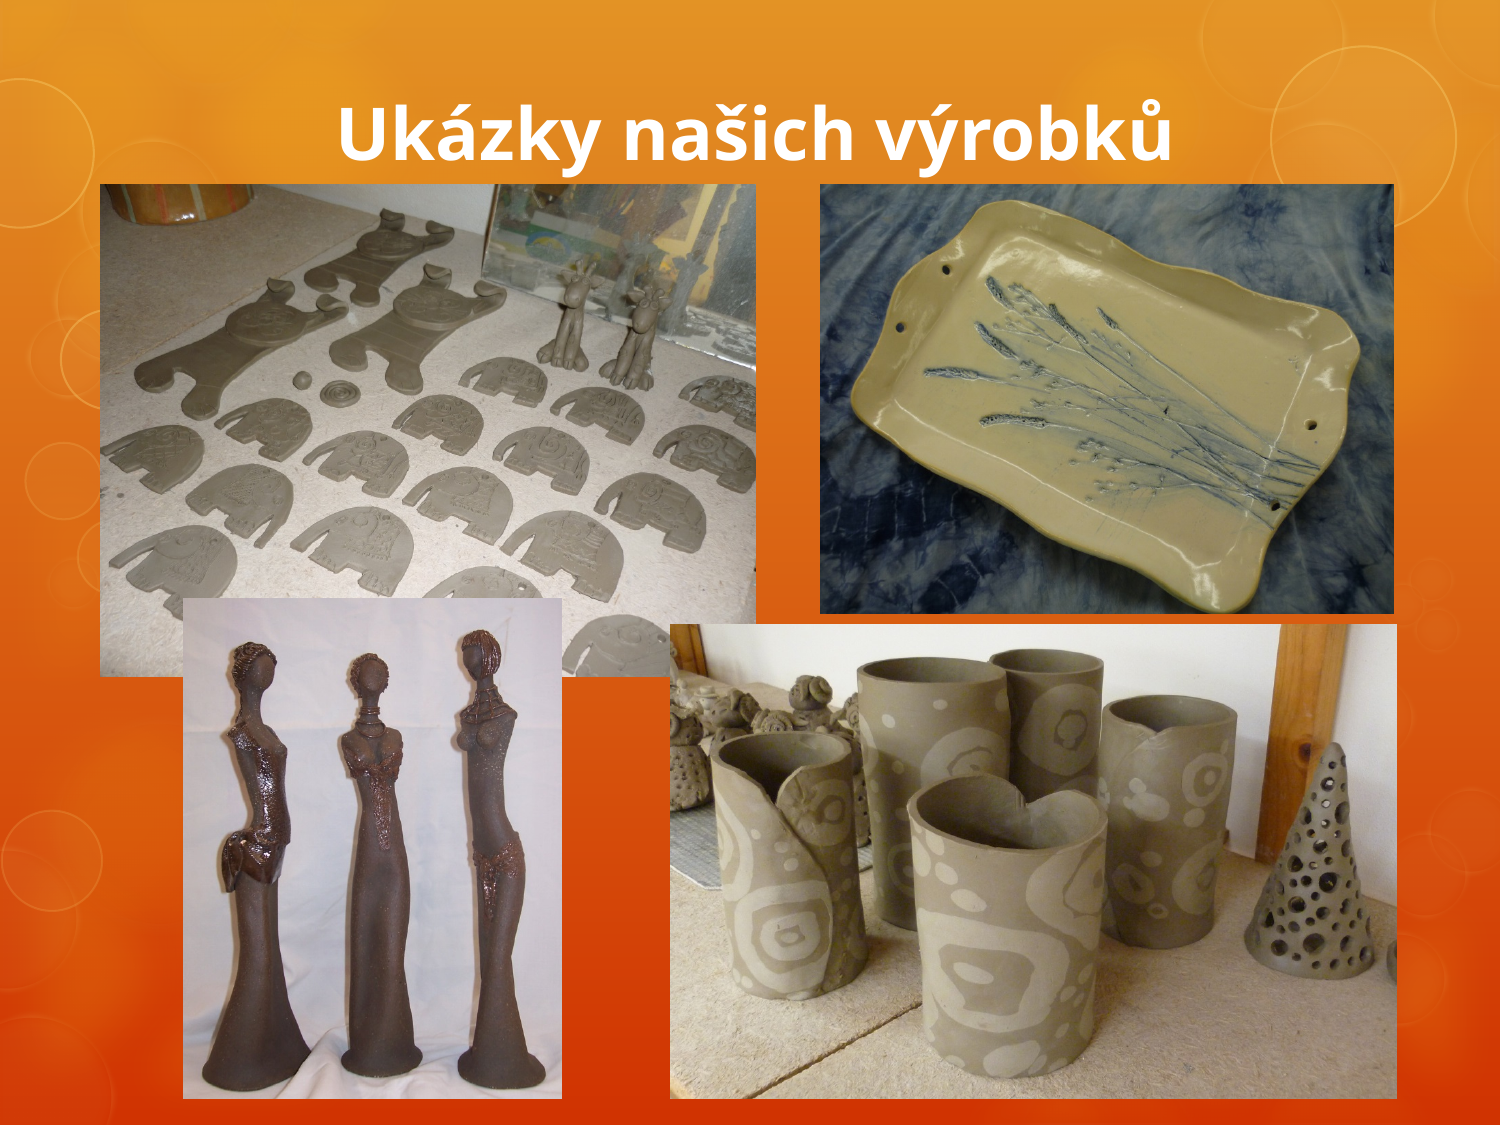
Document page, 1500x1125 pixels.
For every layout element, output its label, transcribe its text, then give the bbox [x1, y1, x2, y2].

picture [820, 183, 1395, 615]
picture [99, 183, 1398, 1100]
title Ukázky našich výrobků [171, 66, 1340, 197]
